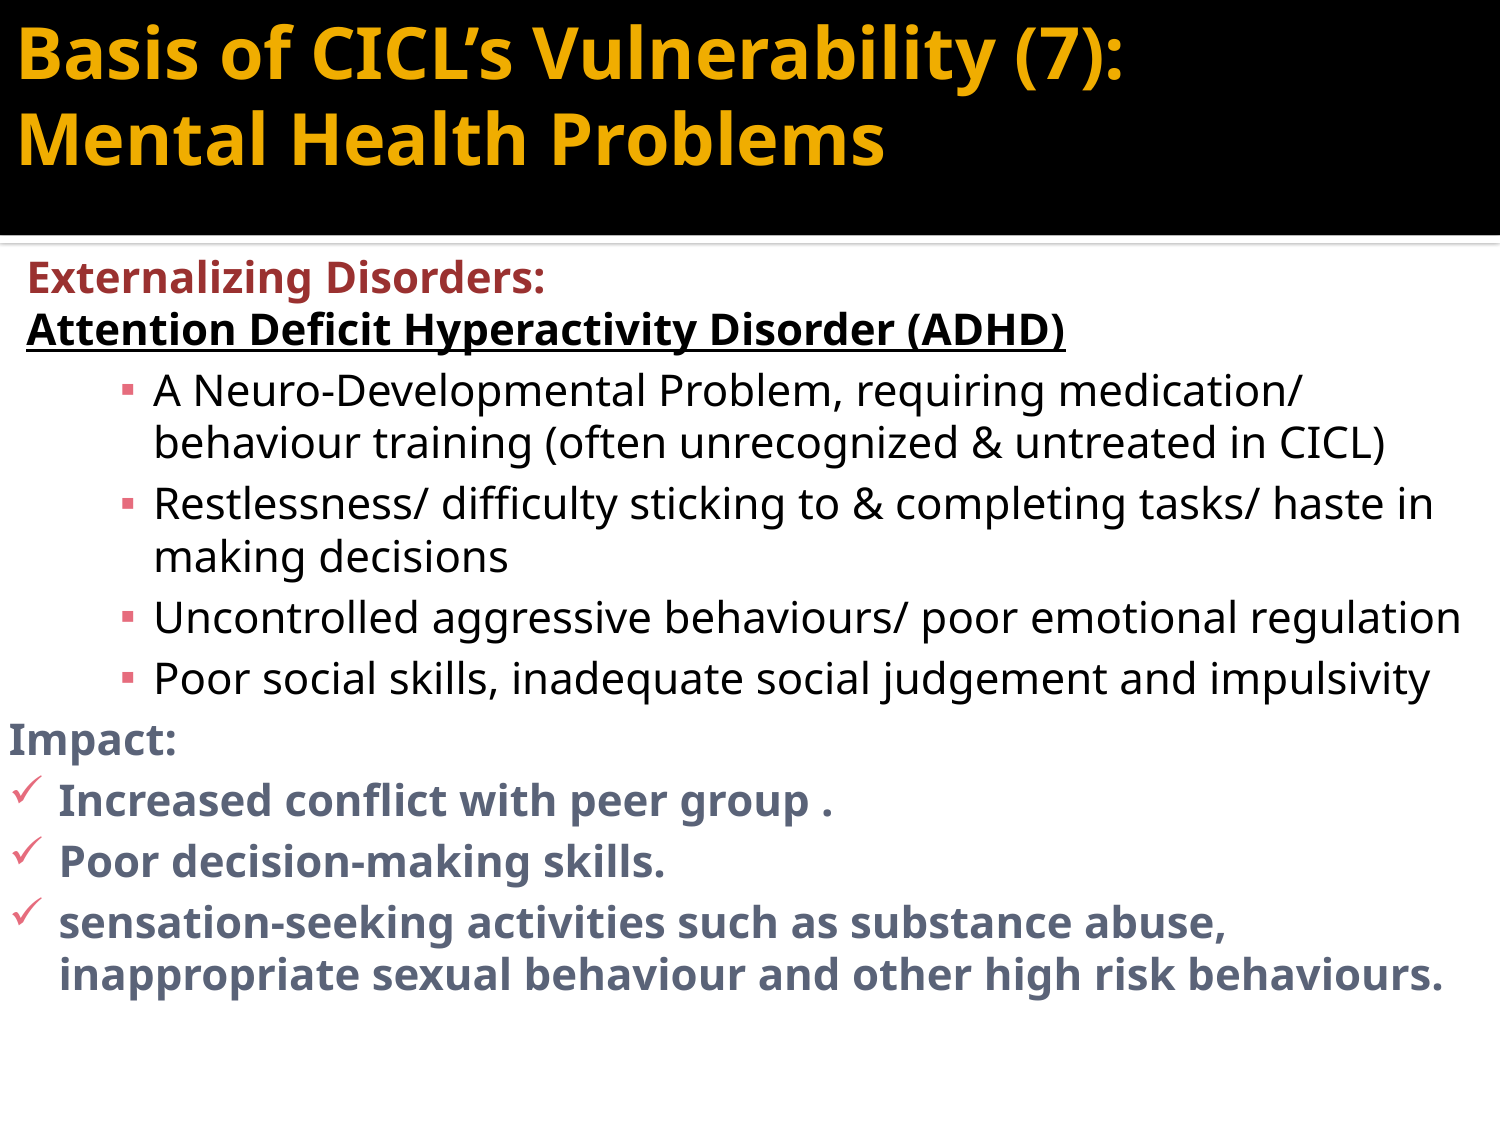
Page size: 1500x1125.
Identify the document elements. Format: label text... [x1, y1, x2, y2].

title Basis of CICL’s Vulnerability (7): Mental Health Problems [0, 0, 1500, 188]
list Externalizing Disorders: Attention Deficit Hyperactivity Disorder (ADHD) A Neuro-Developmental Problem, requiring medication/ behaviour training (often unrecognized & untreated in CICL) Restlessness/ difficulty sticking to & completing tasks/ haste in making decisions Uncontrolled aggressive behaviours/ poor emotional regulation Poor social skills, inadequate social judgement and impulsivity Impact: Increased conflict with peer group . Poor decision-making skills. sensation-seeking activities such as substance abuse, inappropriate sexual behaviour and other high risk behaviours. [0, 234, 1500, 1125]
